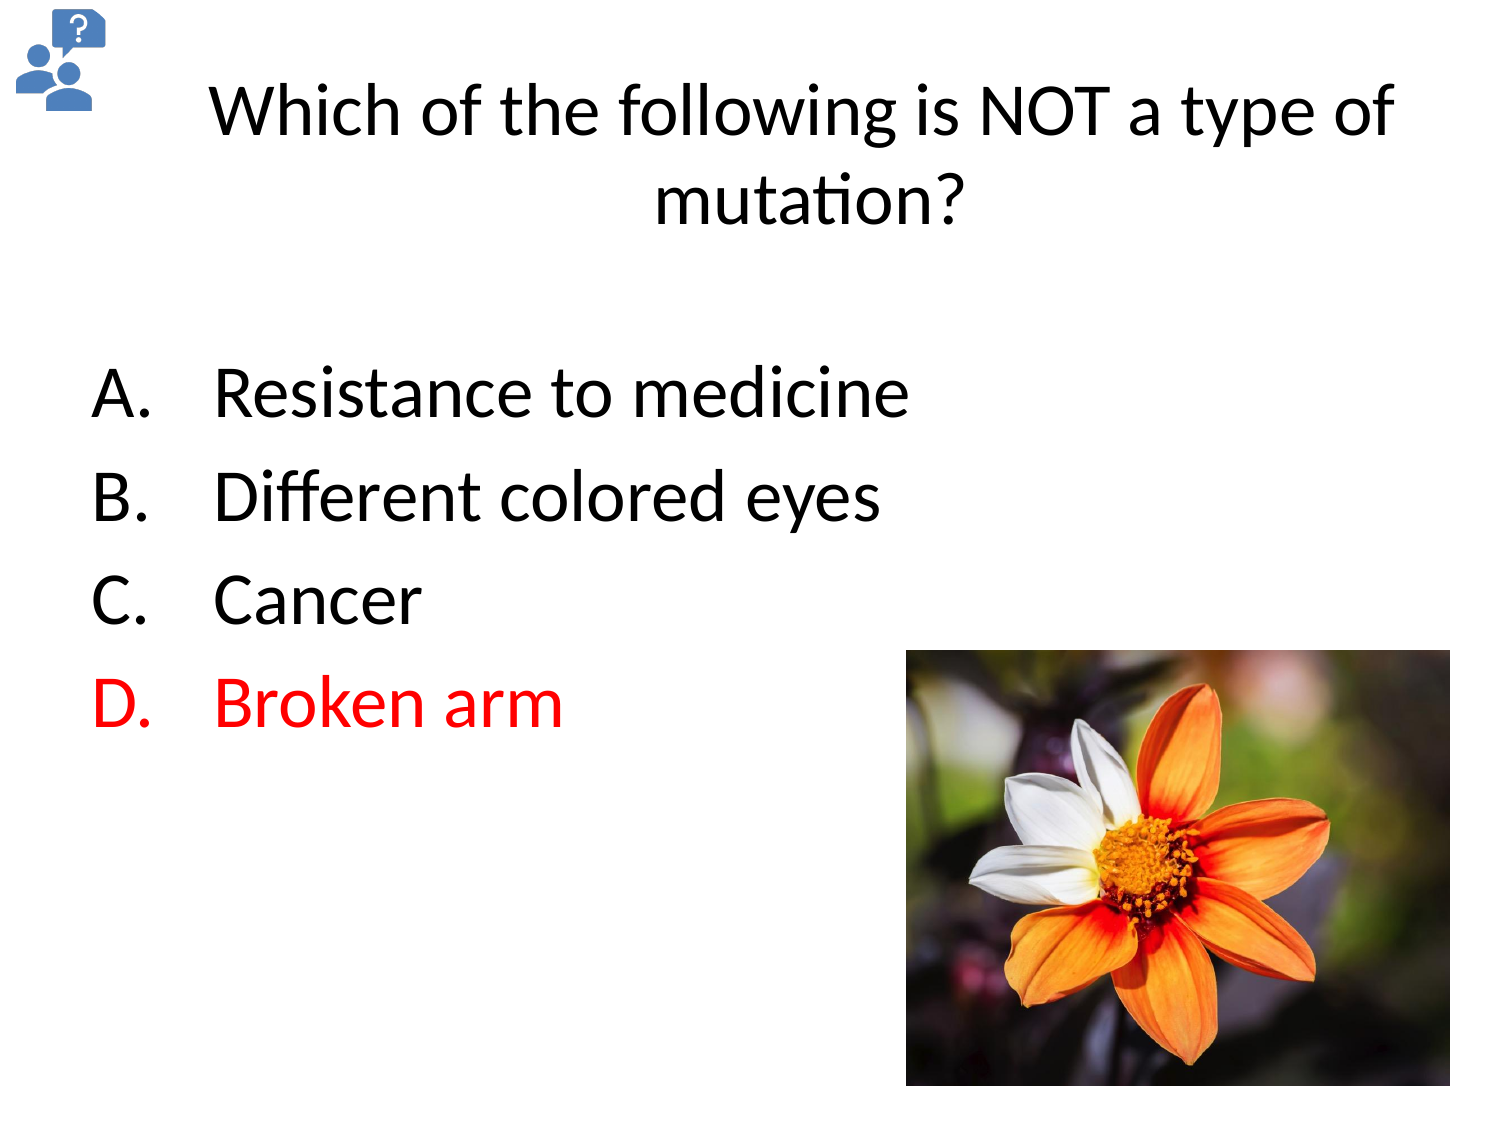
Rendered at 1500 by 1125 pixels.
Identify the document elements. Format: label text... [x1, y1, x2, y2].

text_box Which of the following is NOT a type of mutation? [172, 52, 1450, 248]
picture [905, 650, 1451, 1086]
text_box [0, 0, 121, 121]
text_box Resistance to medicine Different colored eyes Cancer Broken arm [76, 314, 1188, 758]
